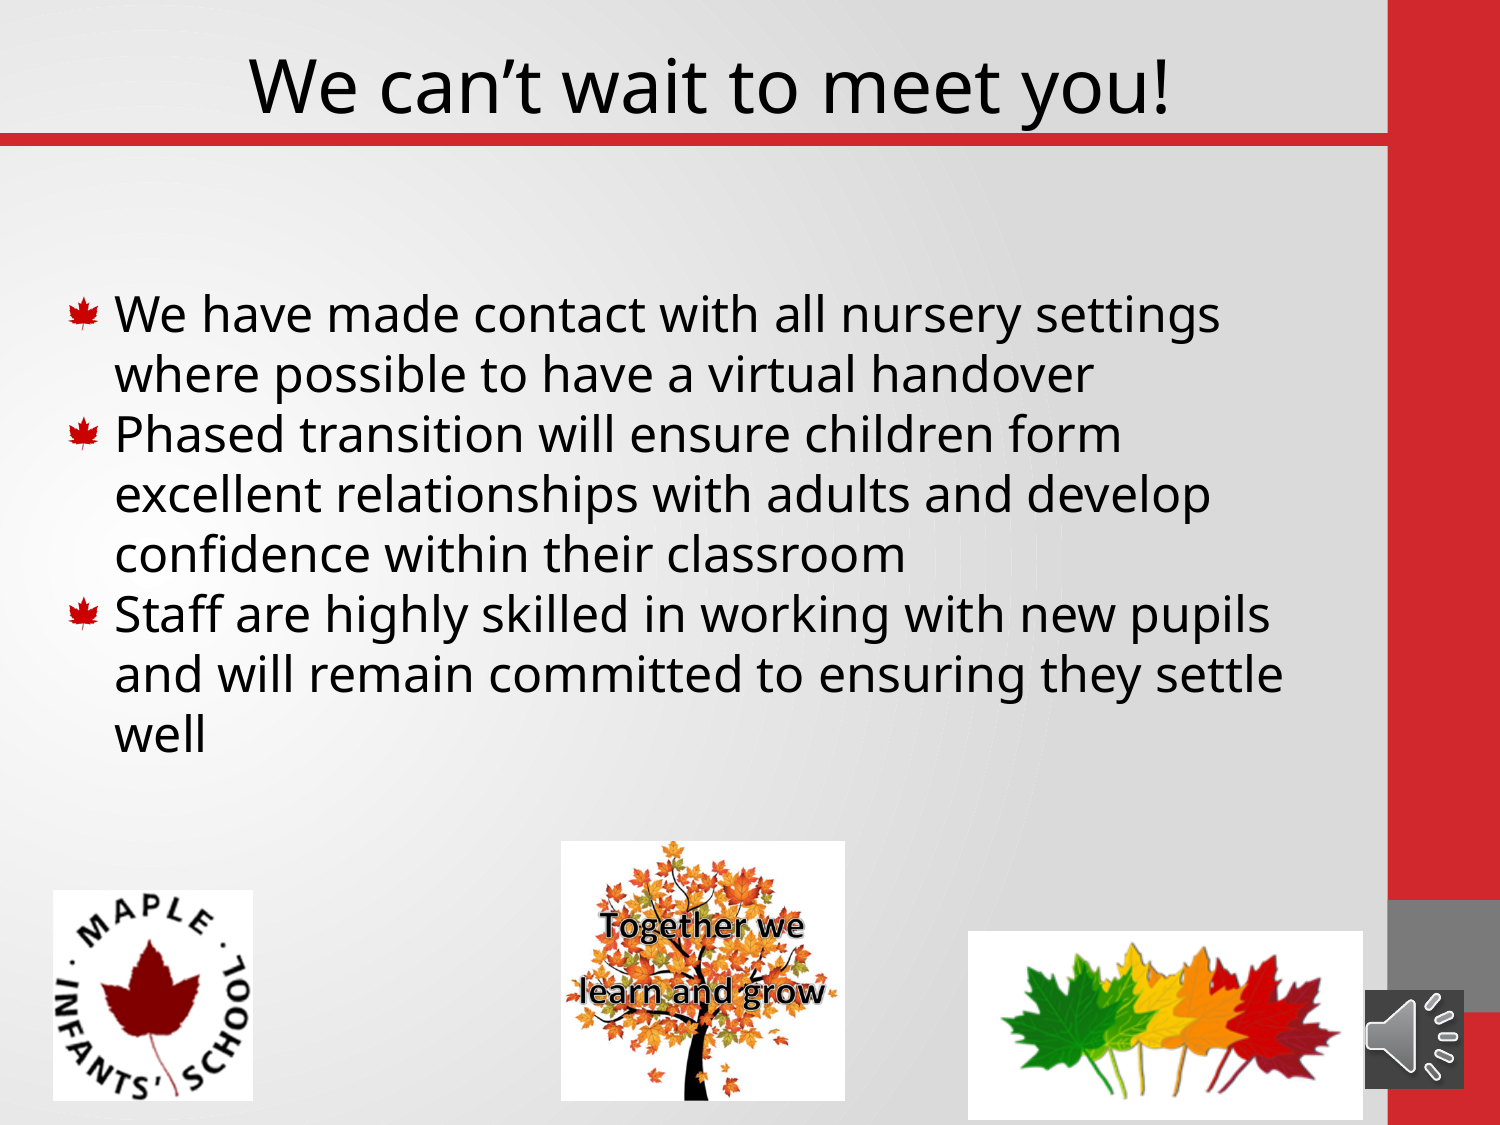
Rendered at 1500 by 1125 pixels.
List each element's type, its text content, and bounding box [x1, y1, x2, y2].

picture [67, 415, 100, 451]
picture [561, 840, 846, 1101]
picture [52, 890, 254, 1101]
picture [967, 931, 1363, 1120]
picture [67, 595, 100, 631]
text_box We have made contact with all nursery settings where possible to have a virtual handover Phased transition will ensure children form excellent relationships with adults and develop confidence within their classroom Staff are highly skilled in working with new pupils and will remain committed to ensuring they settle well [53, 275, 1353, 771]
picture [1364, 989, 1466, 1091]
text_box We can’t wait to meet you! [88, 30, 1353, 131]
picture [67, 295, 100, 331]
